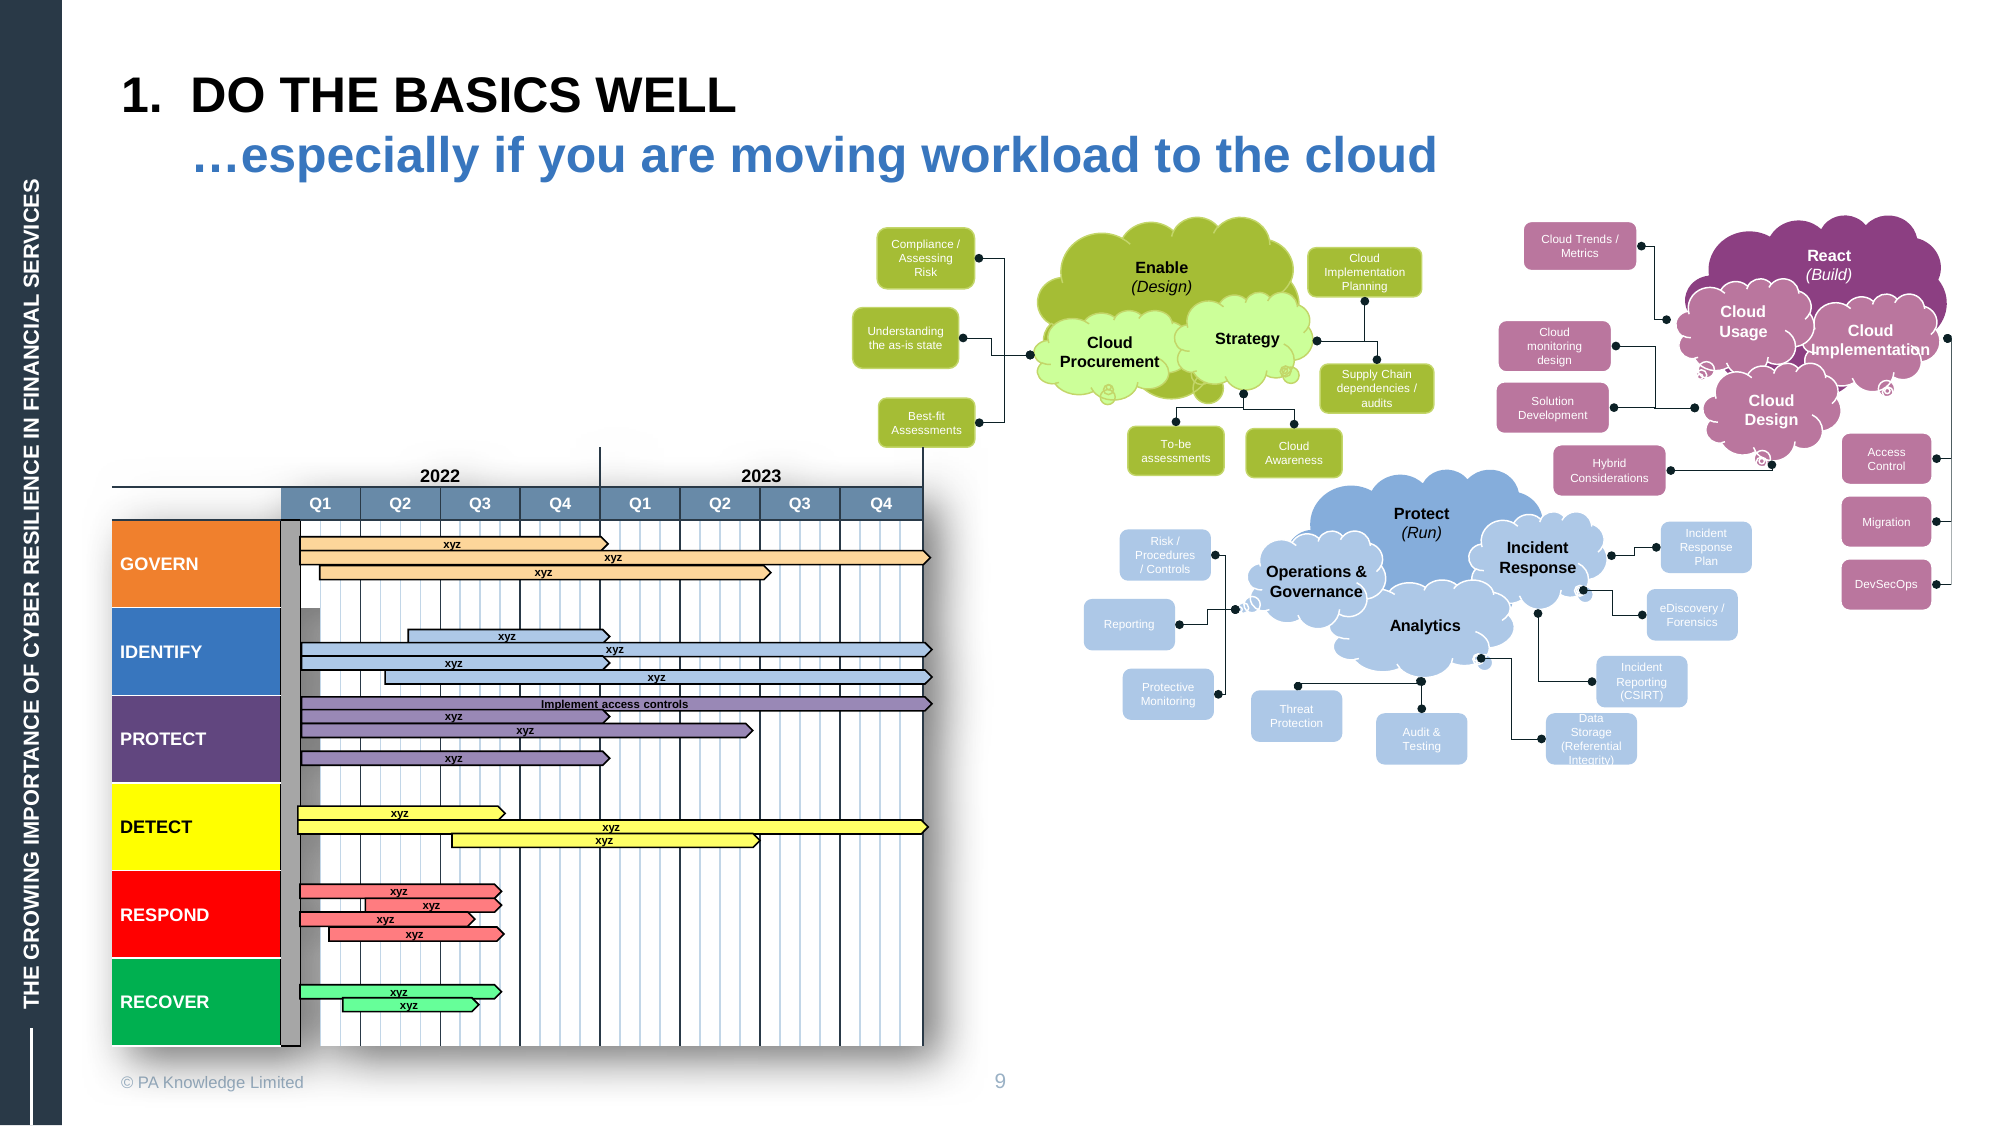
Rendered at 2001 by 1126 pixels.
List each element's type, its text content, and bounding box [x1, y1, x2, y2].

picture [109, 215, 1952, 1048]
title 1. DO THE BASICS WELL …especially if you are moving workload to the cloud [121, 77, 1500, 183]
